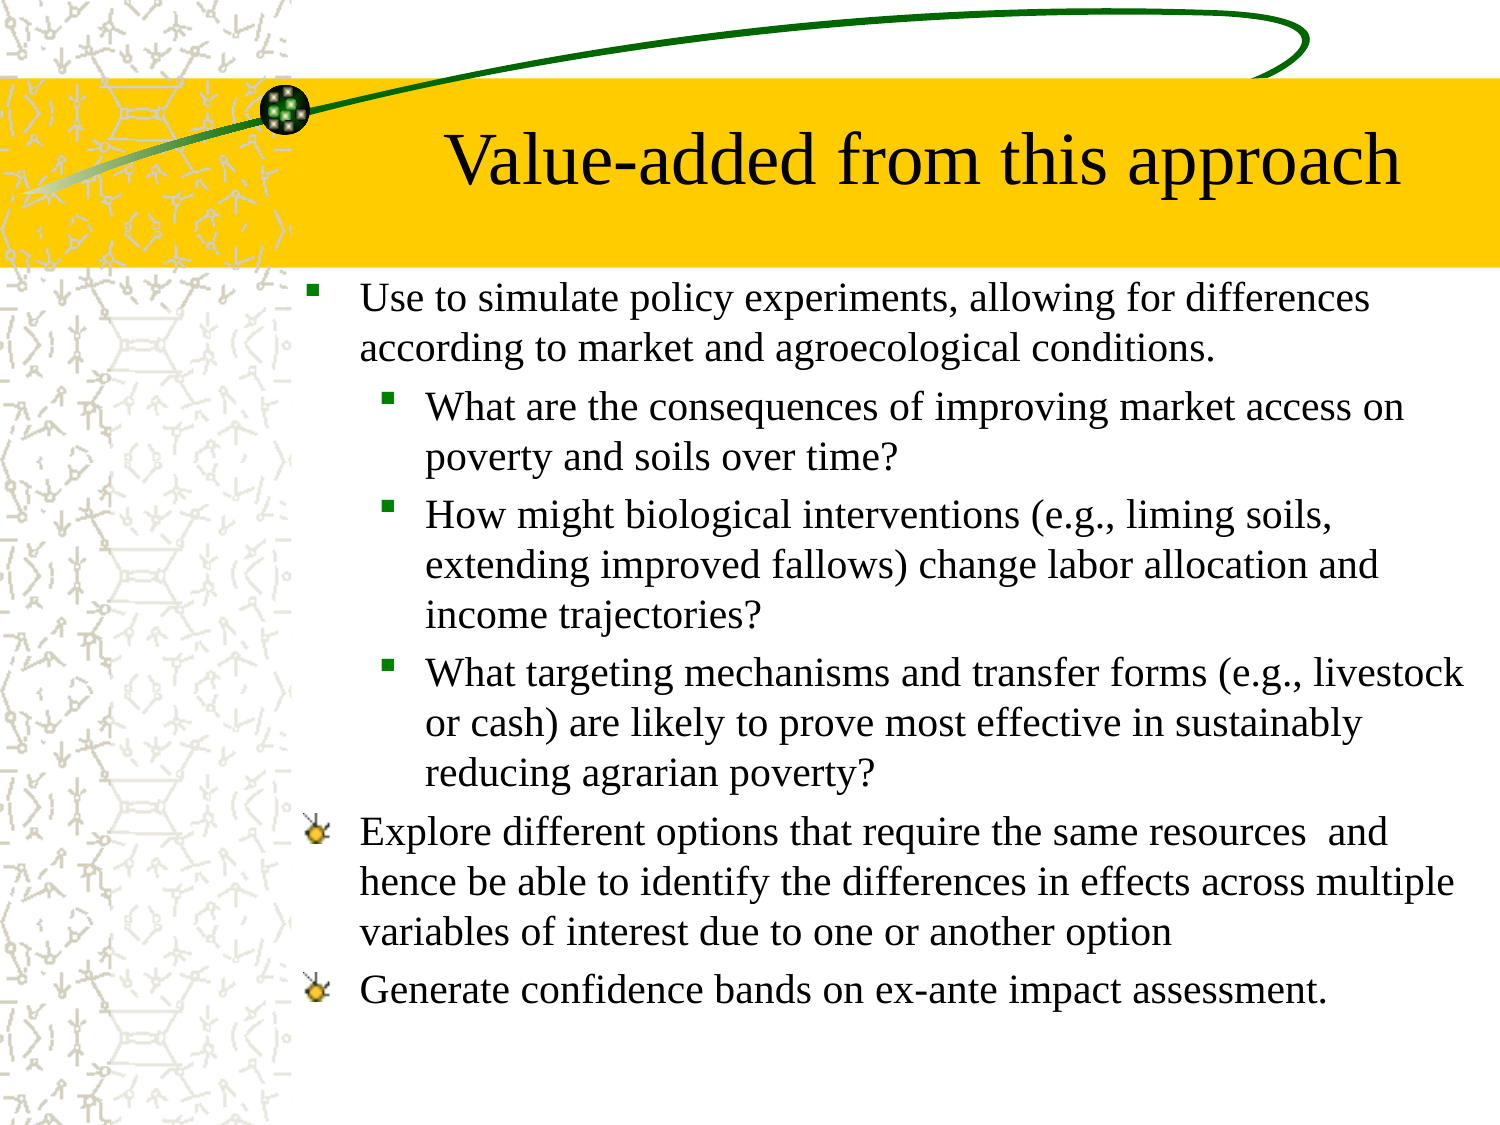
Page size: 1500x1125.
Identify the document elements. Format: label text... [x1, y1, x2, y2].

title Value-added from this approach [219, 49, 1500, 260]
picture [303, 813, 333, 844]
picture [0, 0, 292, 1125]
list Use to simulate policy experiments, allowing for differences according to market and agroecological conditions. What are the consequences of improving market access on poverty and soils over time? How might biological interventions (e.g., liming soils, extending improved fallows) change labor allocation and income trajectories? What targeting mechanisms and transfer forms (e.g., livestock or cash) are likely to prove most effective in sustainably reducing agrarian poverty? Explore different options that require the same resources and hence be able to identify the differences in effects across multiple variables of interest due to one or another option Generate confidence bands on ex-ante impact assessment. [288, 262, 1500, 1125]
picture [303, 972, 333, 1002]
